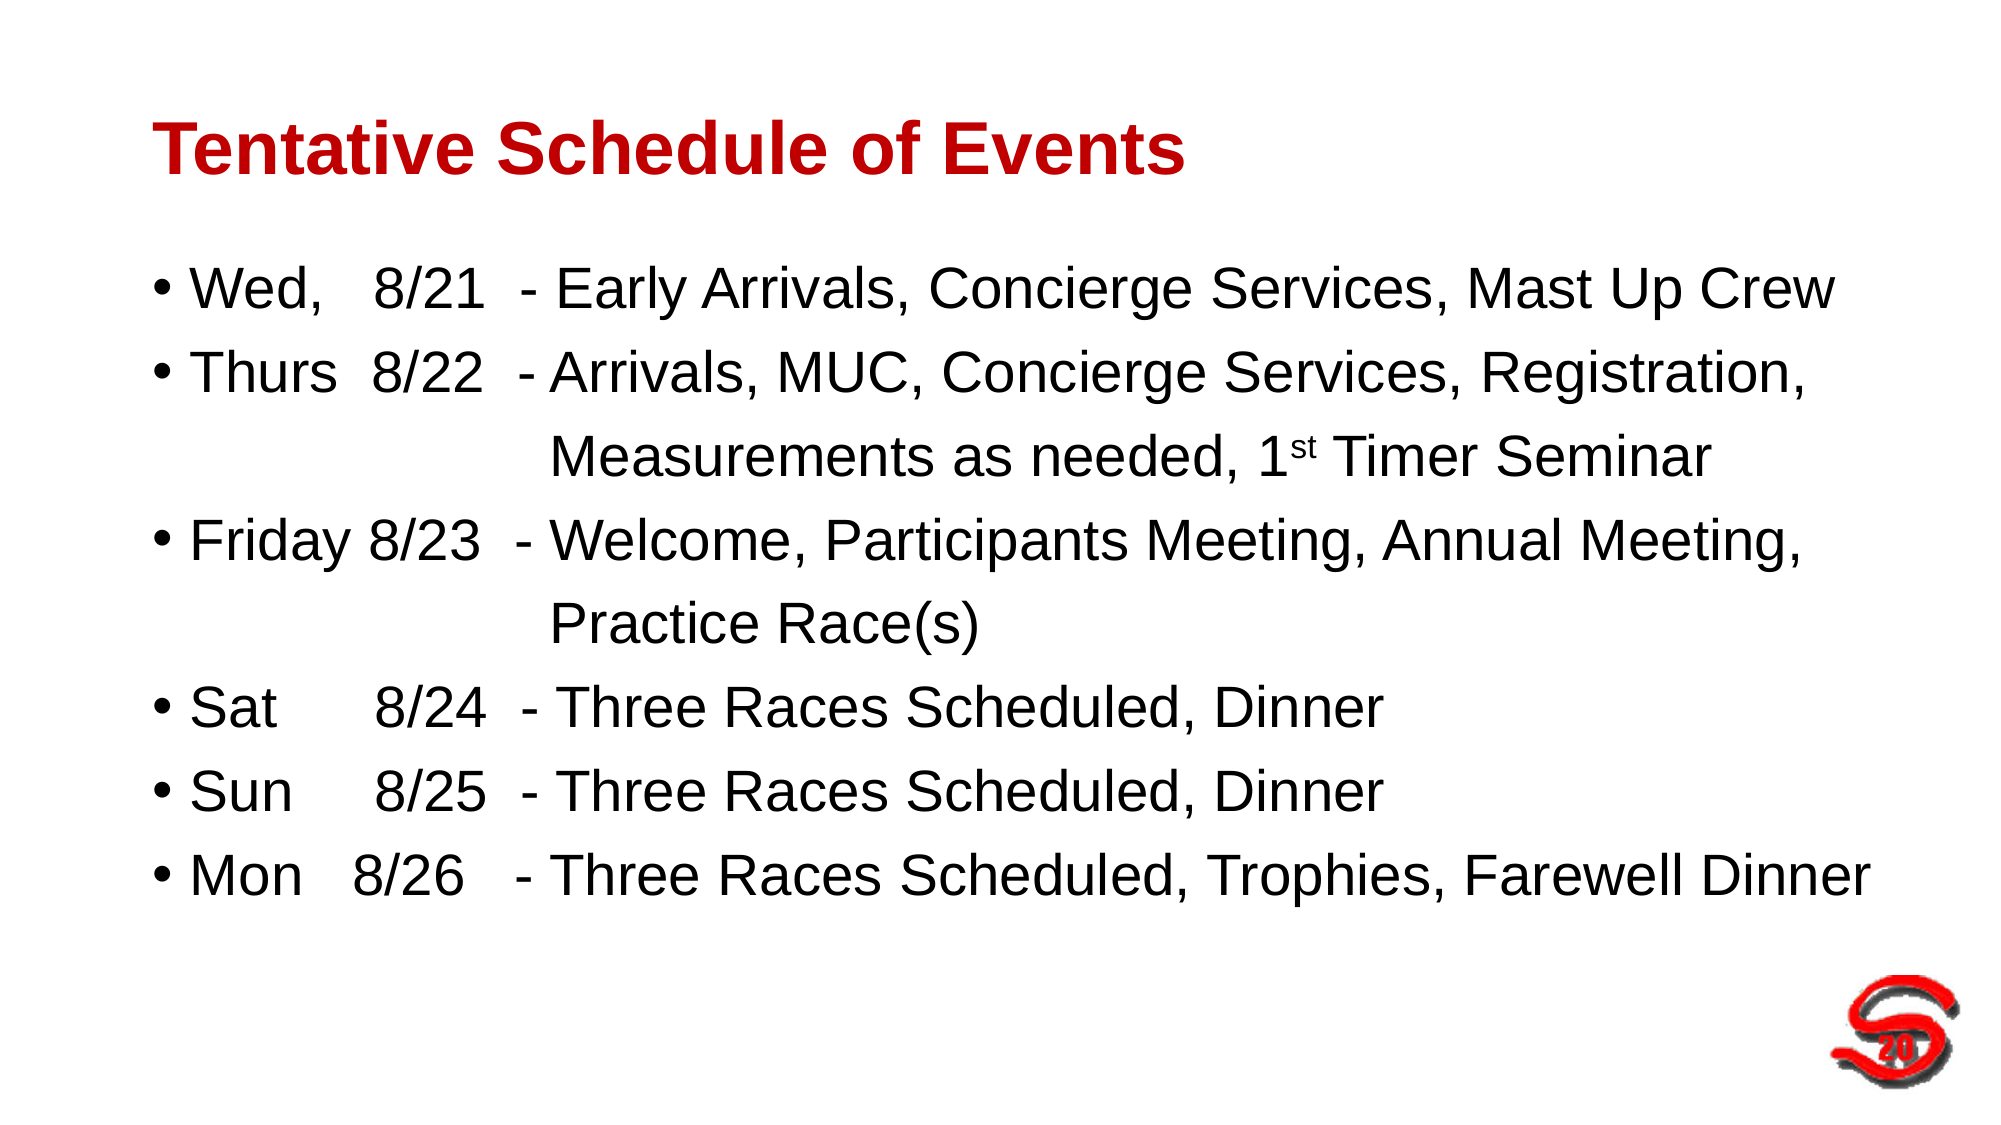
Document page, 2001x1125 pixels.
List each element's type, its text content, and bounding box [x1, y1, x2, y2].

list Wed, 8/21 - Early Arrivals, Concierge Services, Mast Up Crew Thurs 8/22 - Arrivals, MUC, Concierge Services, Registration, Measurements as needed, 1st Timer Seminar Friday 8/23 - Welcome, Participants Meeting, Annual Meeting, Practice Race(s) Sat 8/24 - Three Races Scheduled, Dinner Sun 8/25 - Three Races Scheduled, Dinner Mon 8/26 - Three Races Scheduled, Trophies, Farewell Dinner [137, 250, 1941, 965]
picture [1828, 975, 1971, 1096]
title Tentative Schedule of Events [137, 59, 1863, 241]
